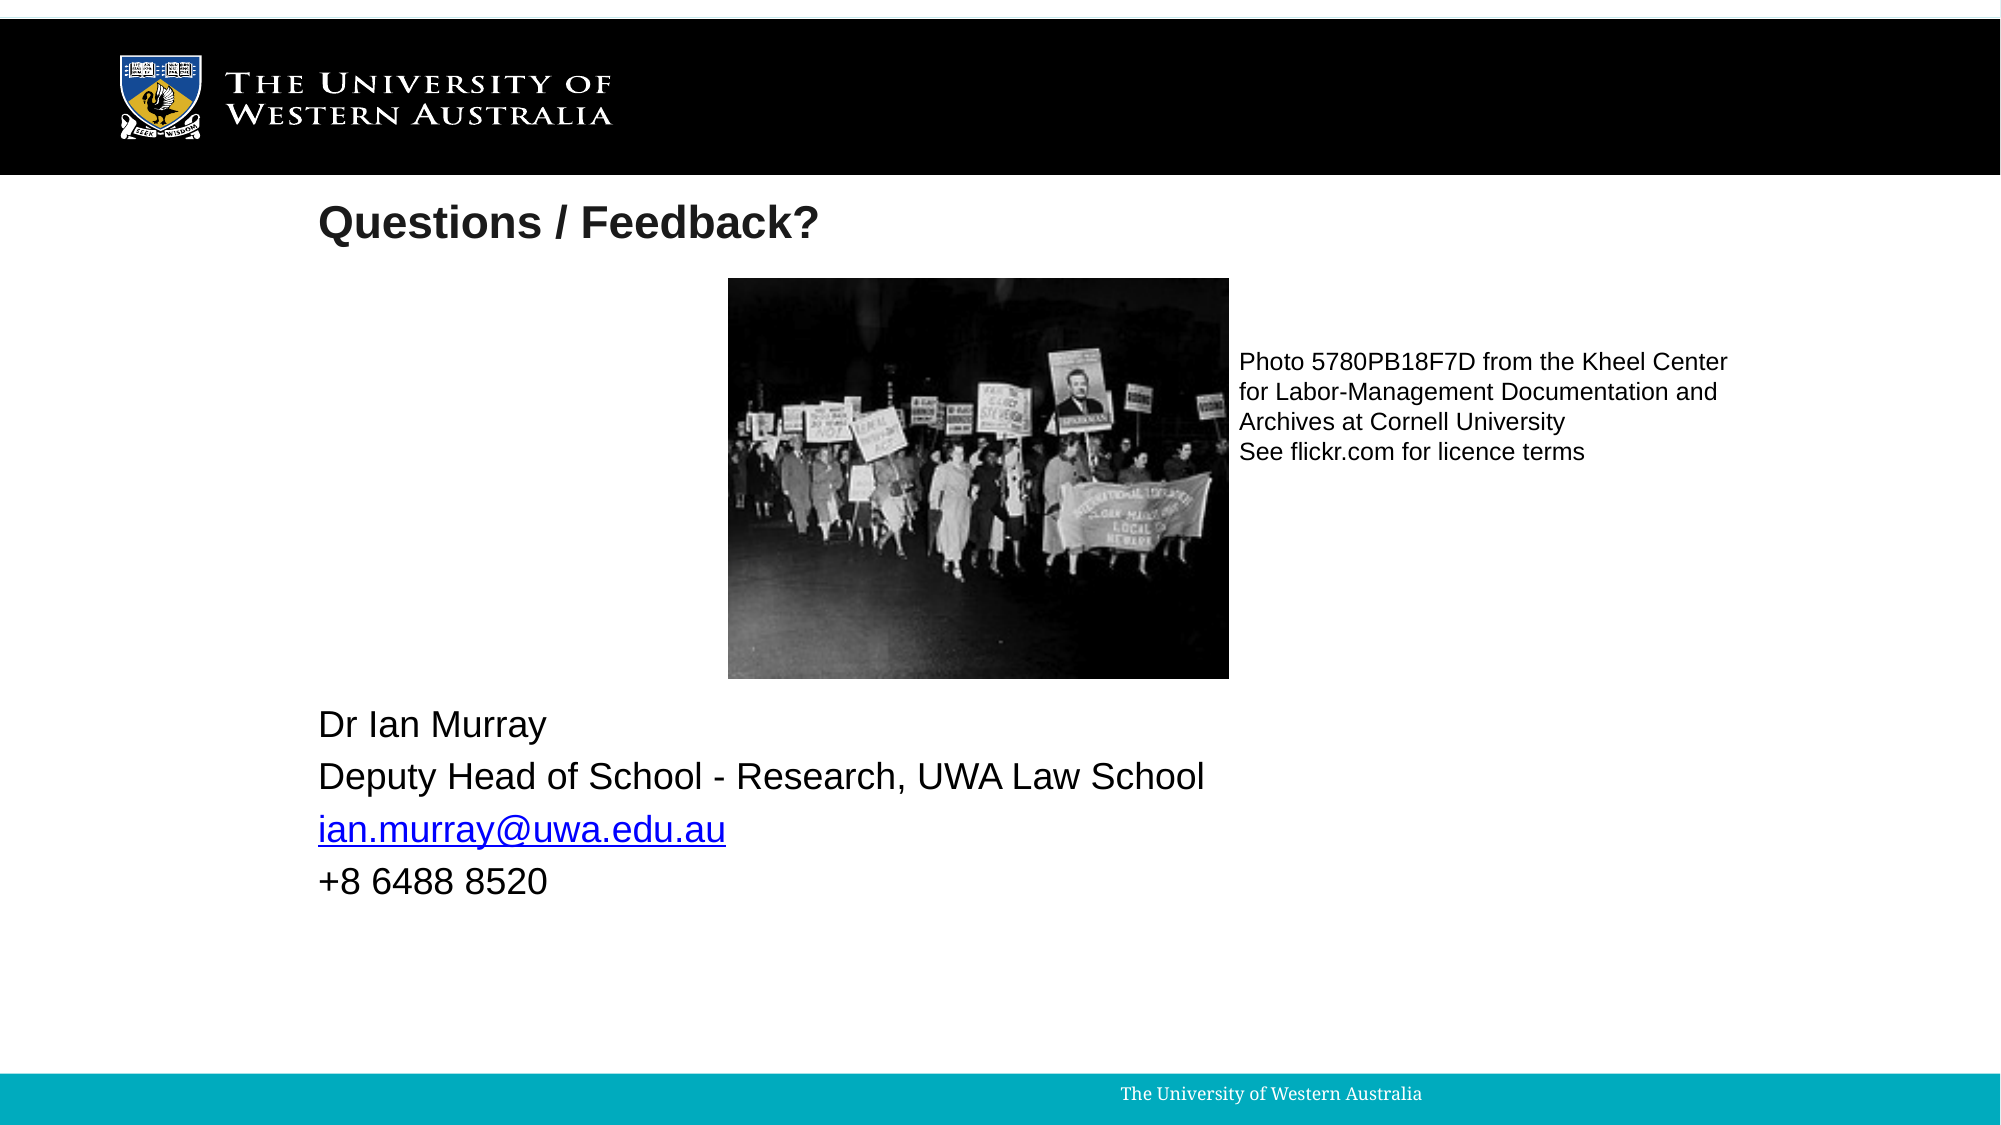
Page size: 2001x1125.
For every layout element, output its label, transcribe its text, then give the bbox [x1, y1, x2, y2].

picture [728, 278, 1229, 680]
text_box Photo 5780PB18F7D from the Kheel Center for Labor-Management Documentation and Archives at Cornell University See flickr.com for licence terms [1232, 338, 1777, 473]
list Dr Ian Murray Deputy Head of School - Research, UWA Law School ian.murray@uwa.edu.au +8 6488 8520 [303, 692, 1567, 1047]
title Questions / Feedback? [303, 184, 1654, 256]
